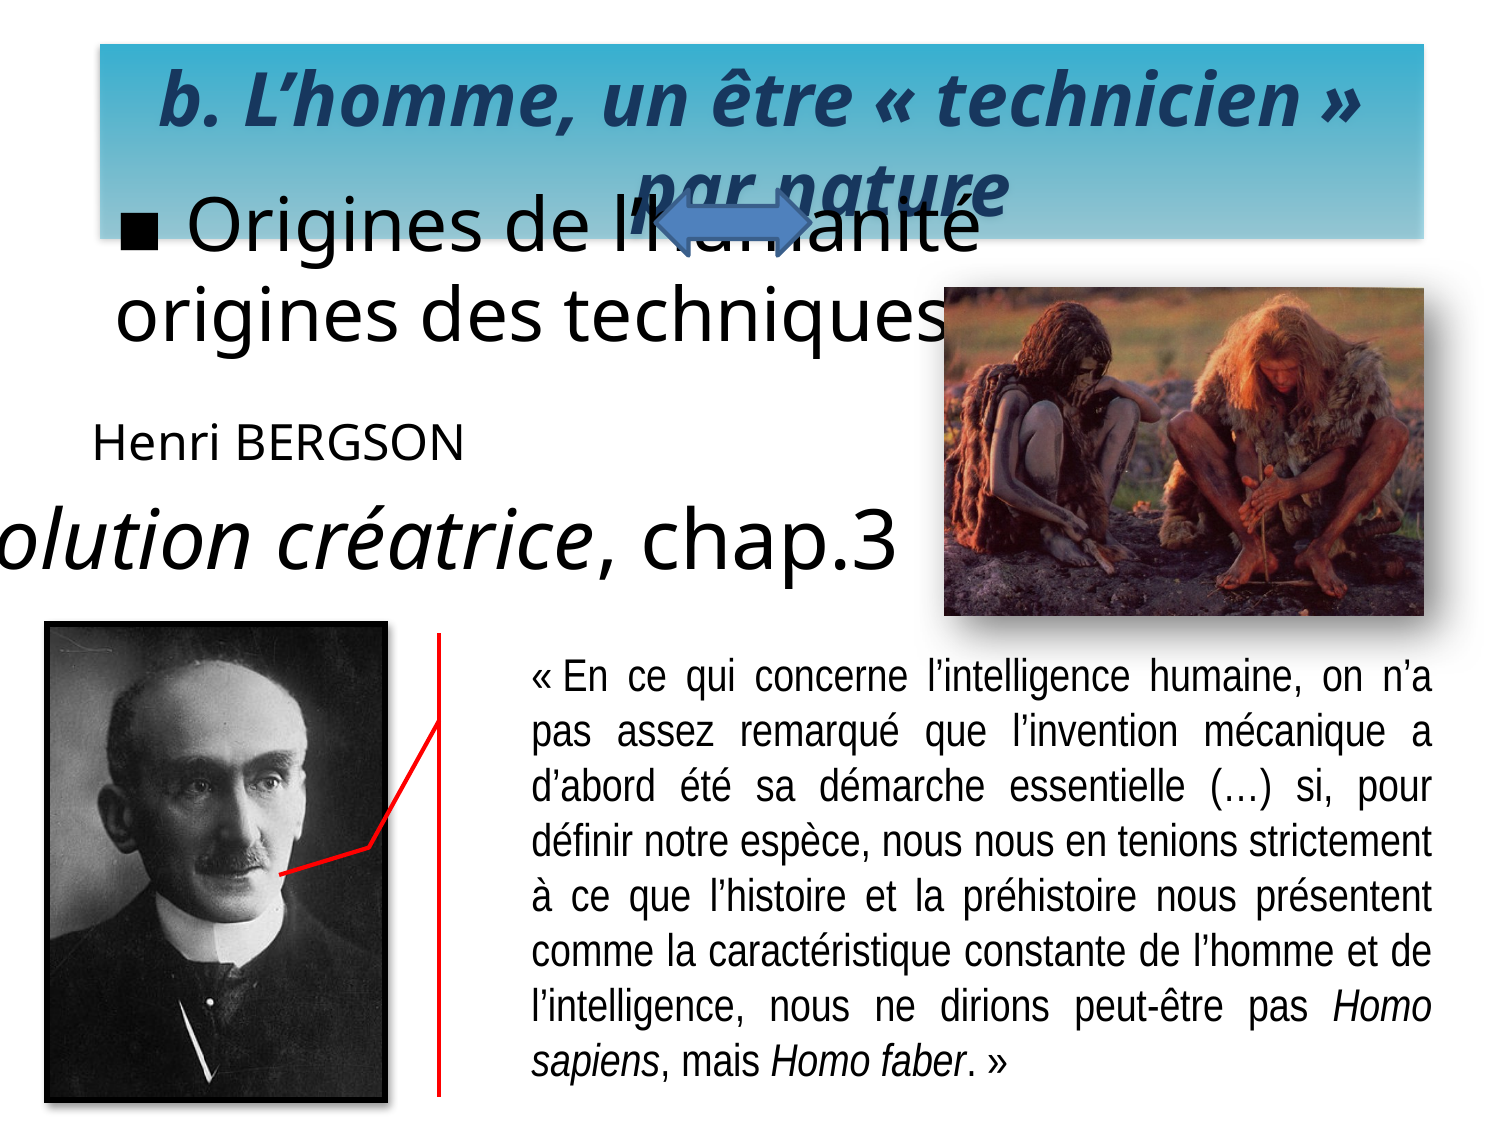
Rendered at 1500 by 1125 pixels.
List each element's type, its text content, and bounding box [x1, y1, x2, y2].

text_box [653, 187, 813, 258]
text_box Henri BERGSON [26, 402, 533, 478]
text_box « En ce qui concerne l’intelligence humaine, on n’a pas assez remarqué que l’invention mécanique a d’abord été sa démarche essentielle (…) si, pour définir notre espèce, nous nous en tenions strictement à ce que l’histoire et la préhistoire nous présentent comme la caractéristique constante de l’homme et de l’intelligence, nous ne dirions peut-être pas Homo sapiens, mais Homo faber. » [517, 633, 1447, 1097]
text_box ▪ Origines de l’humanité origines des techniques [100, 169, 1447, 365]
picture [49, 627, 383, 1098]
text_box b. L’homme, un être « technicien » par nature [100, 44, 1424, 169]
text_box « En ce qui concerne l’intelligence humaine, on n’a pas assez remarqué que l’invention mécanique a d’abord été sa démarche essentielle (…) si, pour définir notre espèce, nous nous en tenions strictement à ce que l’histoire et la préhistoire nous présentent comme la caractéristique constante de l’homme et de l’intelligence, nous ne dirions peut-être pas Homo sapiens, mais Homo faber. » [387, 633, 442, 1097]
text_box L’Evolution créatrice, chap.3 [0, 478, 915, 594]
picture [944, 287, 1424, 616]
